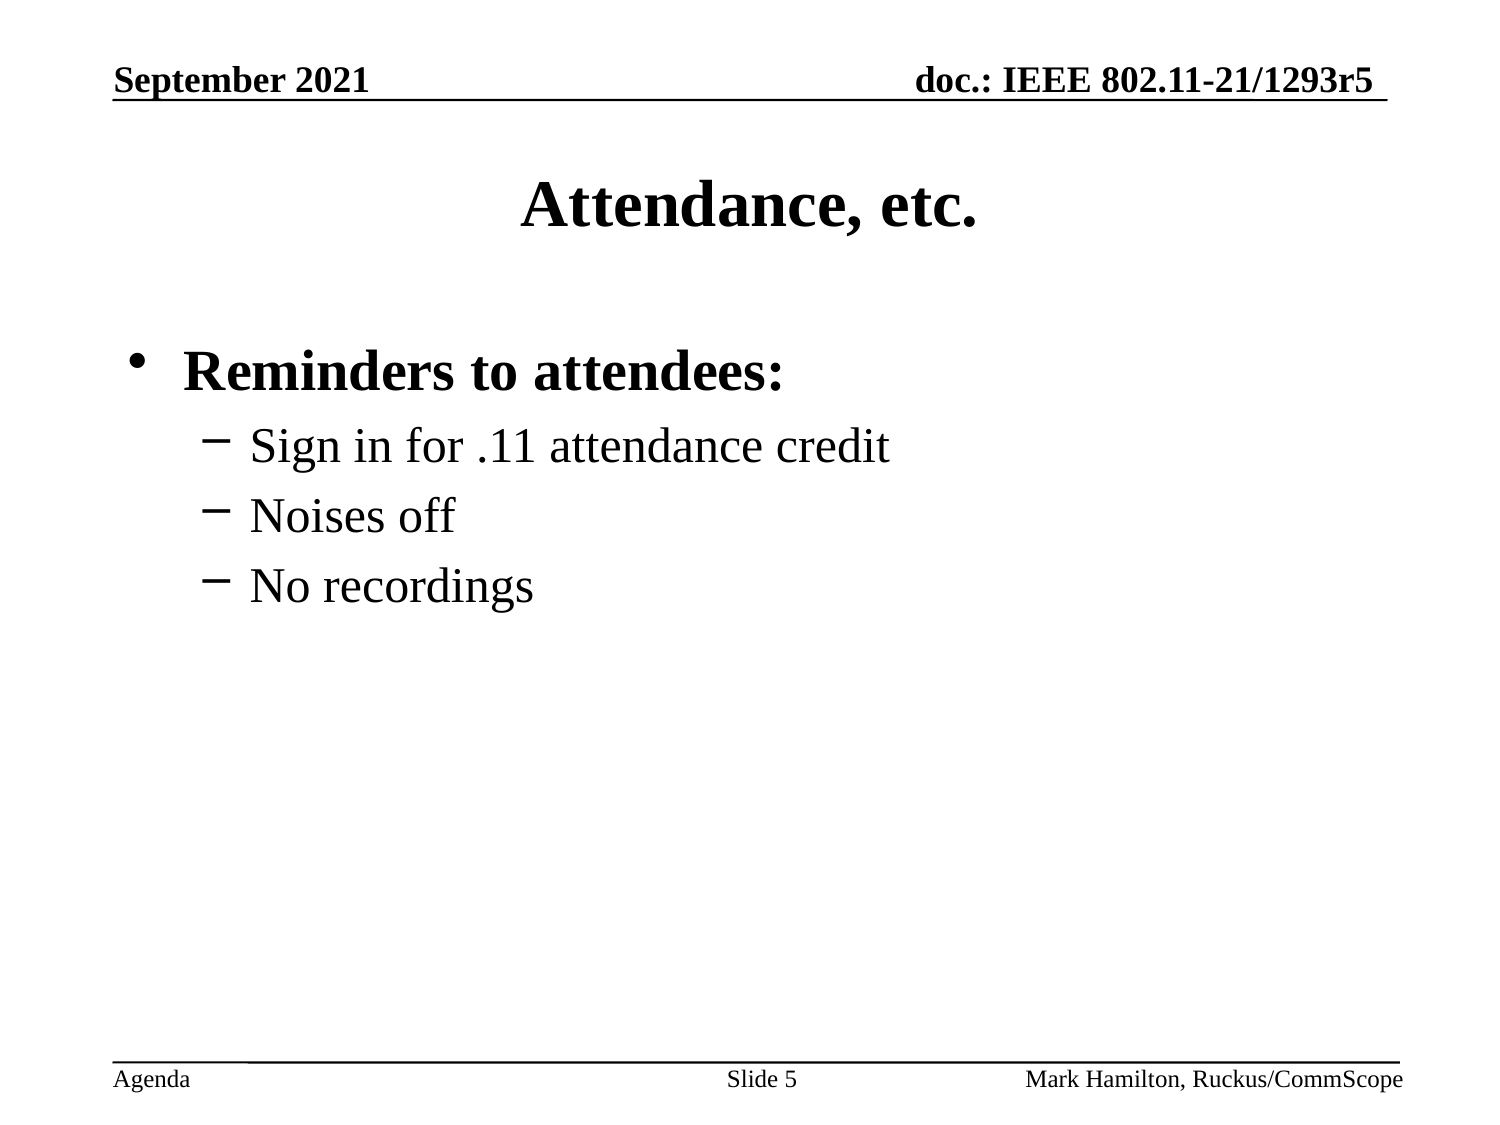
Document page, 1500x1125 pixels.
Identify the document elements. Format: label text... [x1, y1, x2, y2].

title Attendance, etc. [112, 112, 1388, 288]
list Reminders to attendees: Sign in for .11 attendance credit Noises off No recordings [112, 324, 1388, 1000]
